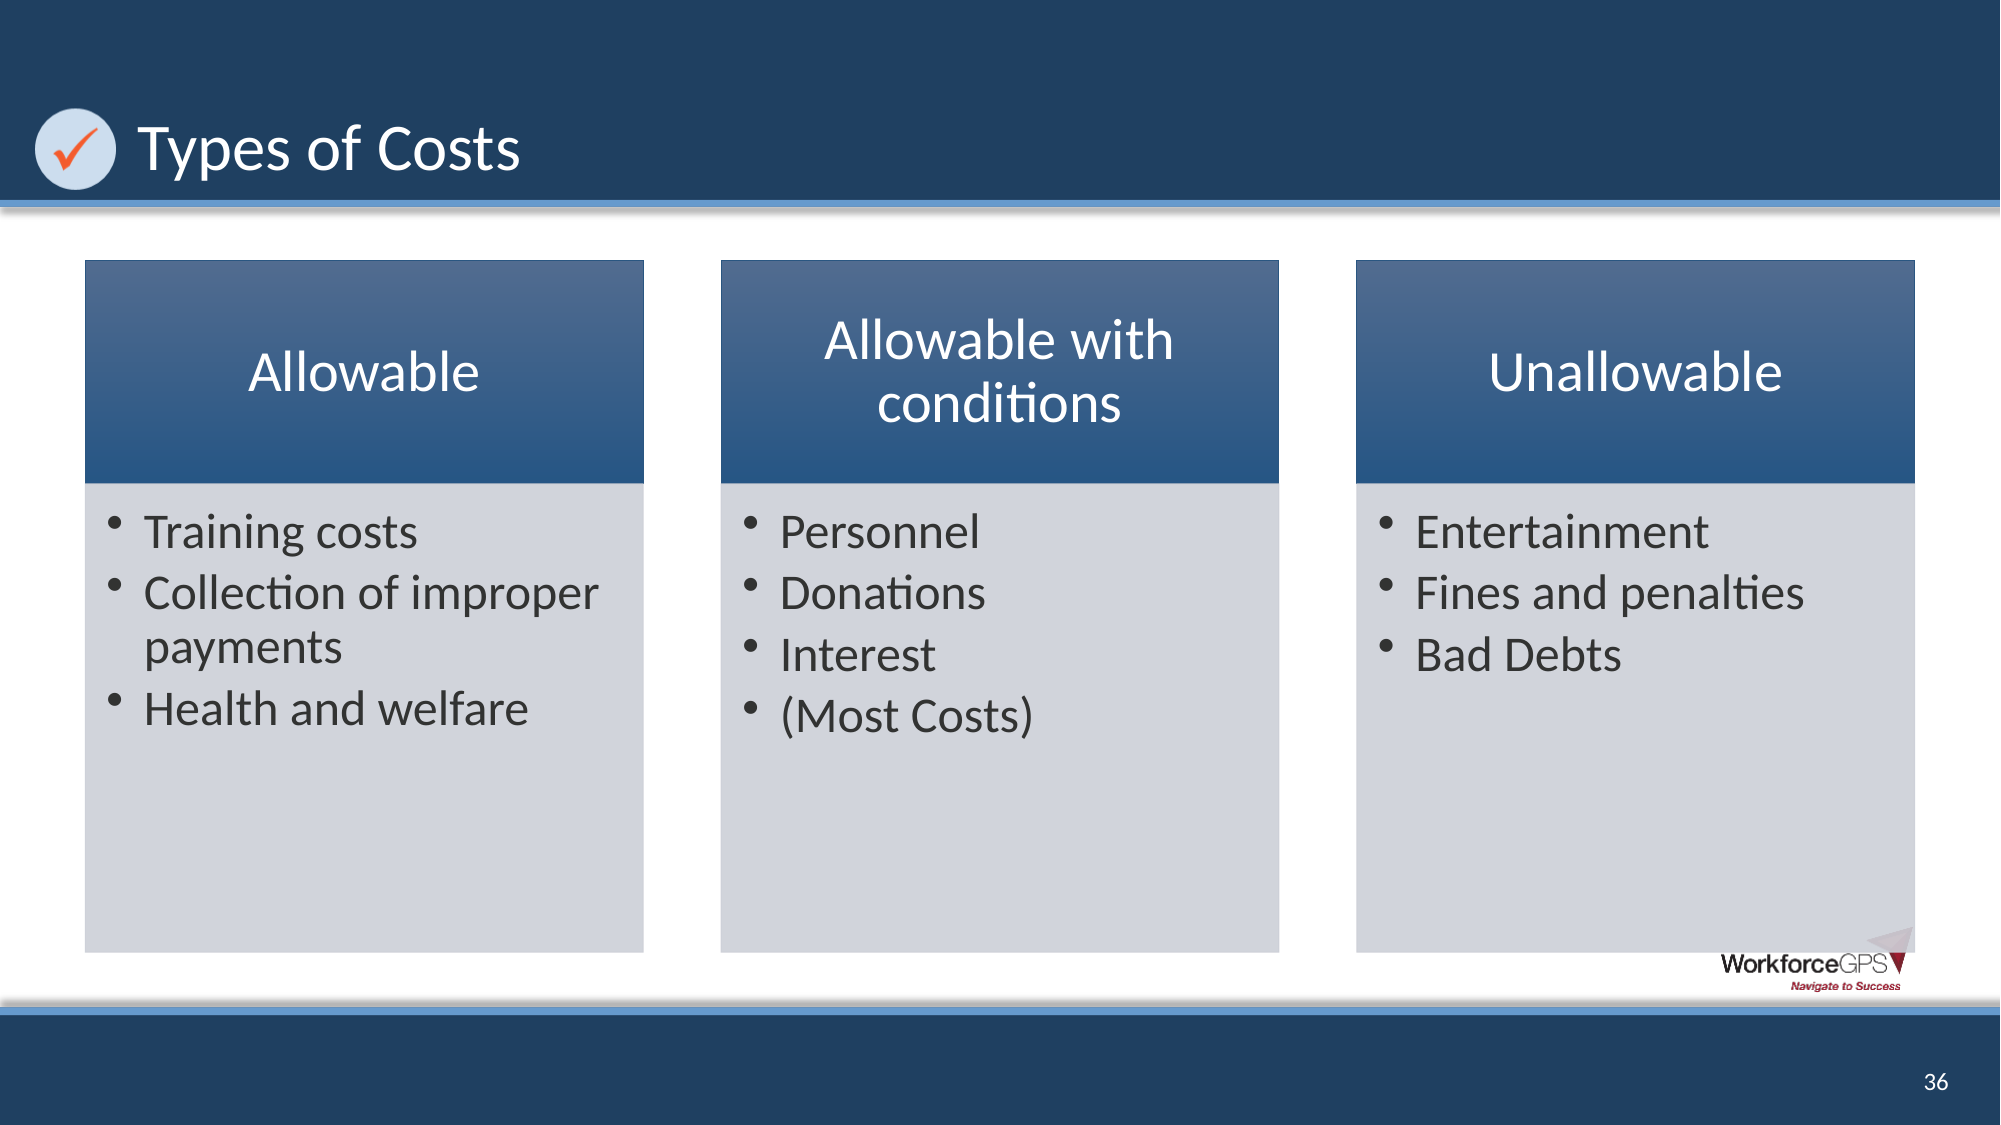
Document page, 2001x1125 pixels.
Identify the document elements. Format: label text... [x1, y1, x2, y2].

picture [0, 0, 2000, 222]
slide_number 36 [1514, 1050, 1965, 1111]
title Types of Costs [122, 11, 1987, 193]
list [84, 216, 1916, 997]
picture [0, 992, 2000, 1125]
